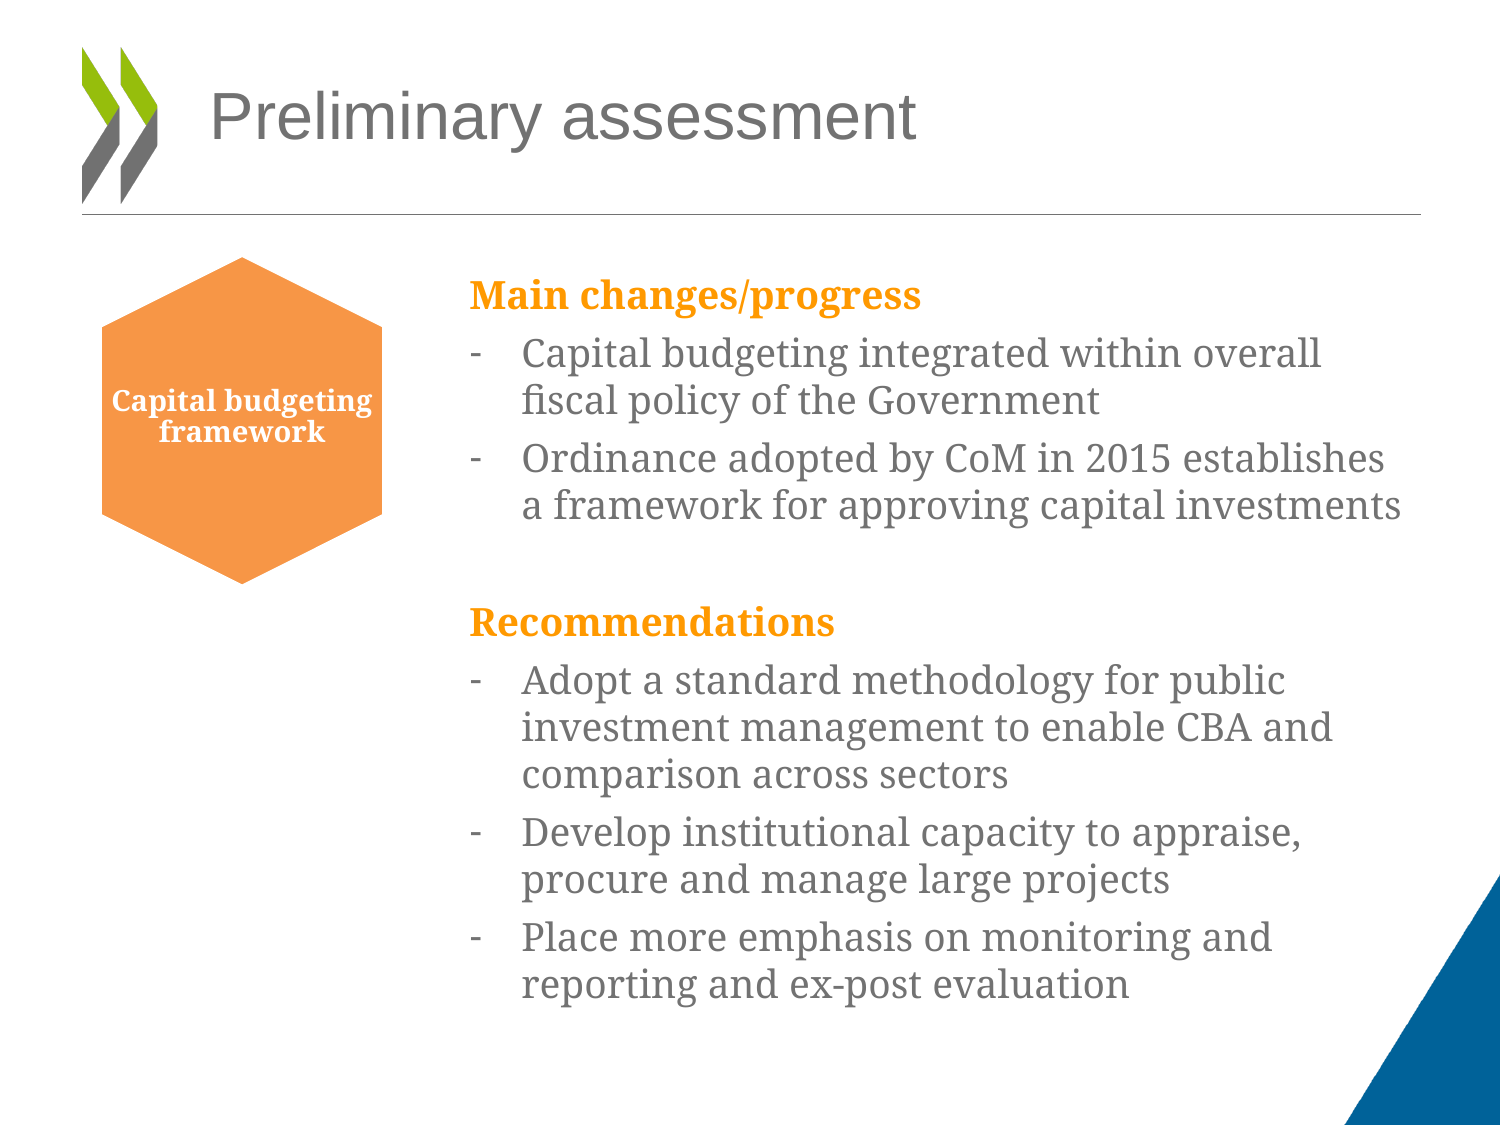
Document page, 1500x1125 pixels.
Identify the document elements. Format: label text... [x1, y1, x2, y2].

text_box Performance, Evaluation & VFM [424, 840, 663, 1064]
list Main changes/progress Capital budgeting integrated within overall fiscal policy of the Government Ordinance adopted by CoM in 2015 establishes a framework for approving capital investments Recommendations Adopt a standard methodology for public investment management to enable CBA and comparison across sectors Develop institutional capacity to appraise, procure and manage large projects Place more emphasis on monitoring and reporting and ex-post evaluation [454, 262, 1425, 1047]
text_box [100, 255, 385, 587]
text_box Preliminary assessment [194, 19, 1437, 207]
picture [1344, 874, 1500, 1125]
